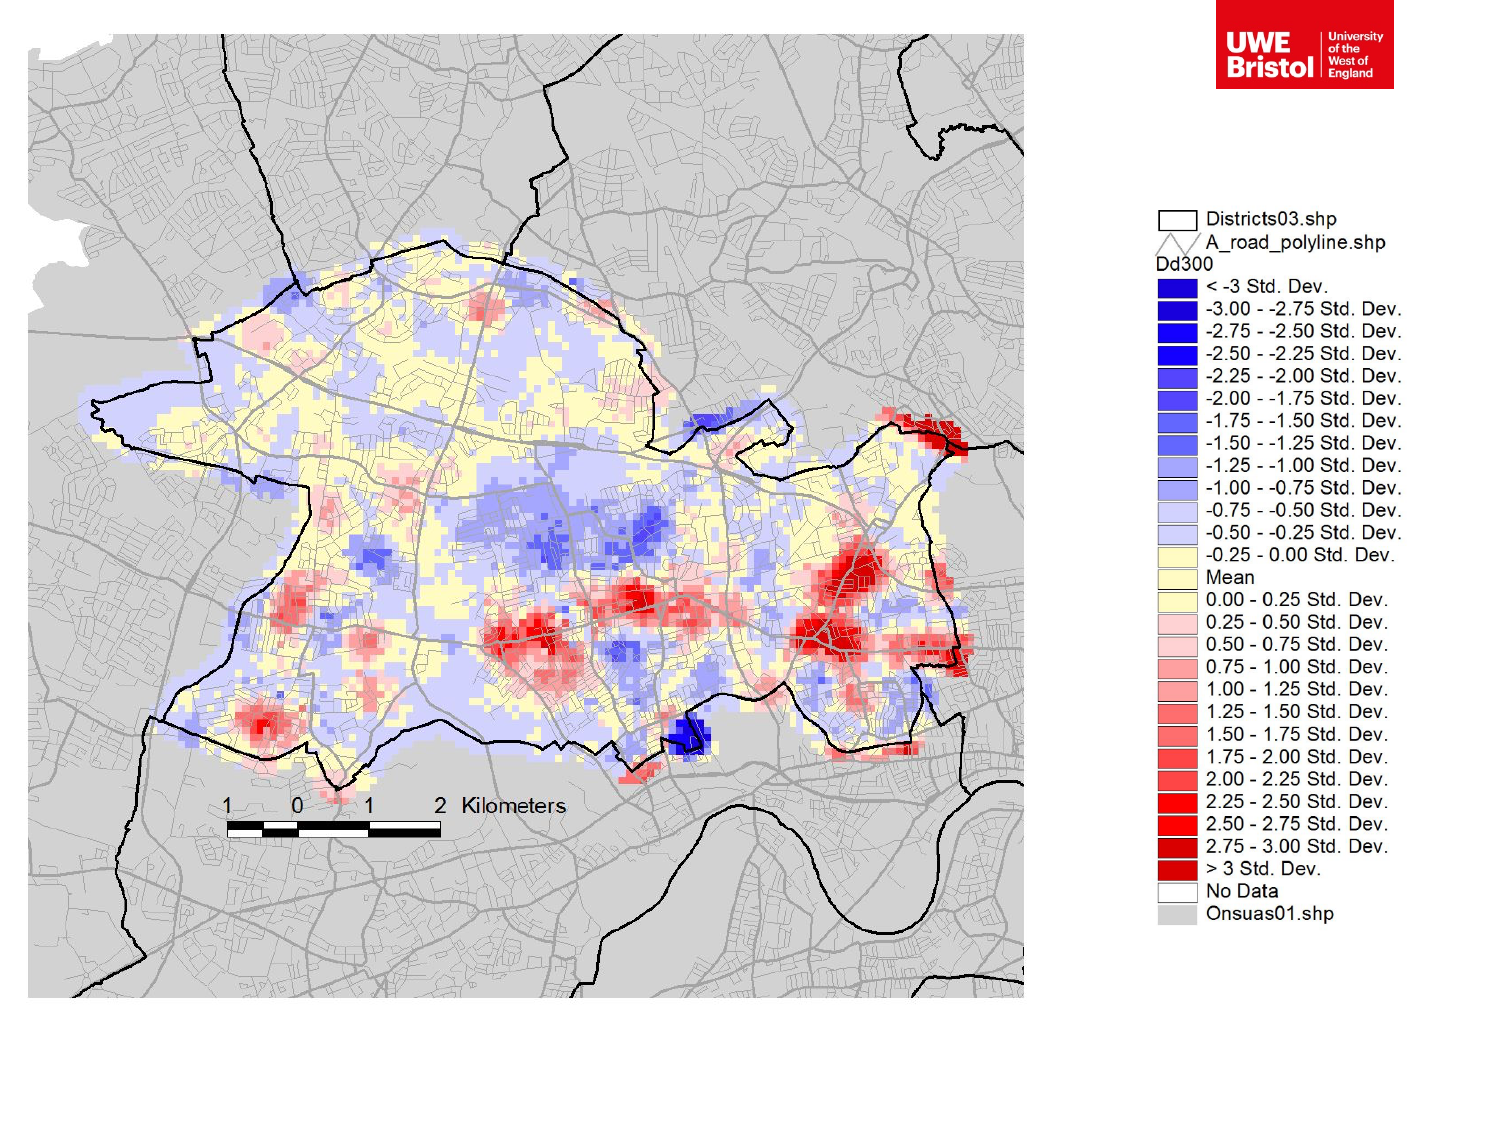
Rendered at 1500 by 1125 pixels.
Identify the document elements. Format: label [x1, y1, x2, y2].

picture [1143, 196, 1409, 937]
picture [1216, 0, 1394, 89]
picture [24, 30, 1030, 1005]
